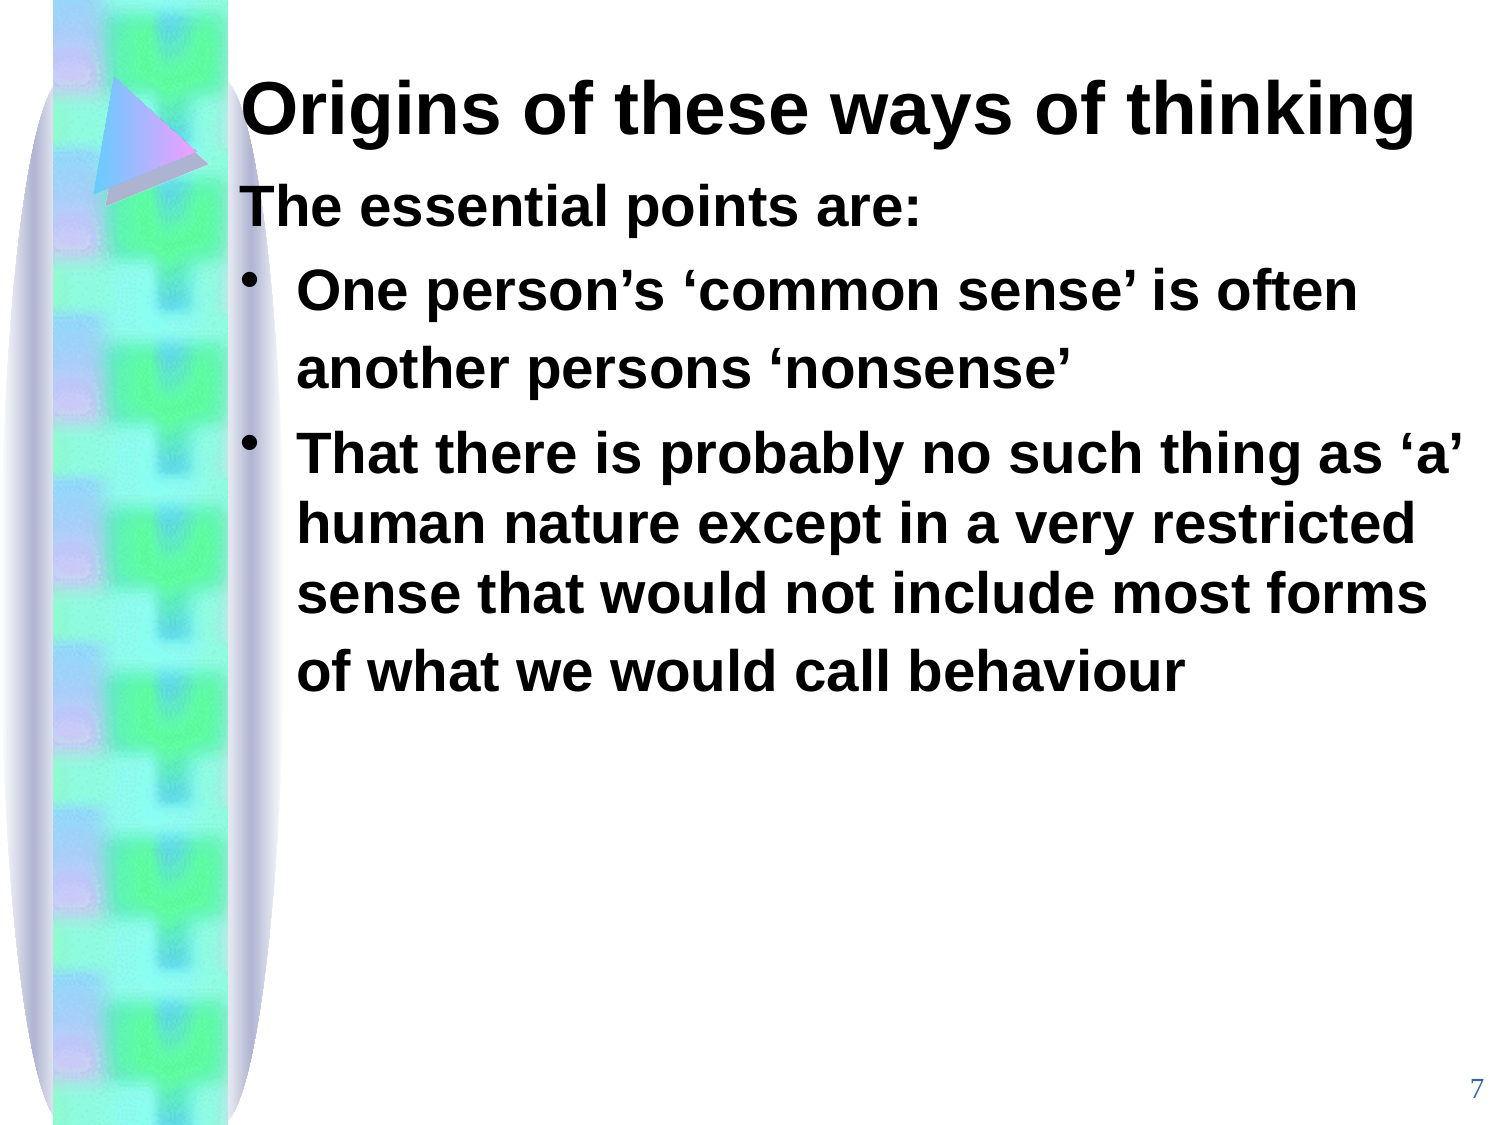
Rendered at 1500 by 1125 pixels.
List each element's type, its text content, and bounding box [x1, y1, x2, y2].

picture [53, 0, 229, 1125]
title Origins of these ways of thinking [225, 31, 1500, 158]
list The essential points are: One person’s ‘common sense’ is often another persons ‘nonsense’ That there is probably no such thing as ‘a’ human nature except in a very restricted sense that would not include most forms of what we would call behaviour [224, 160, 1500, 1125]
